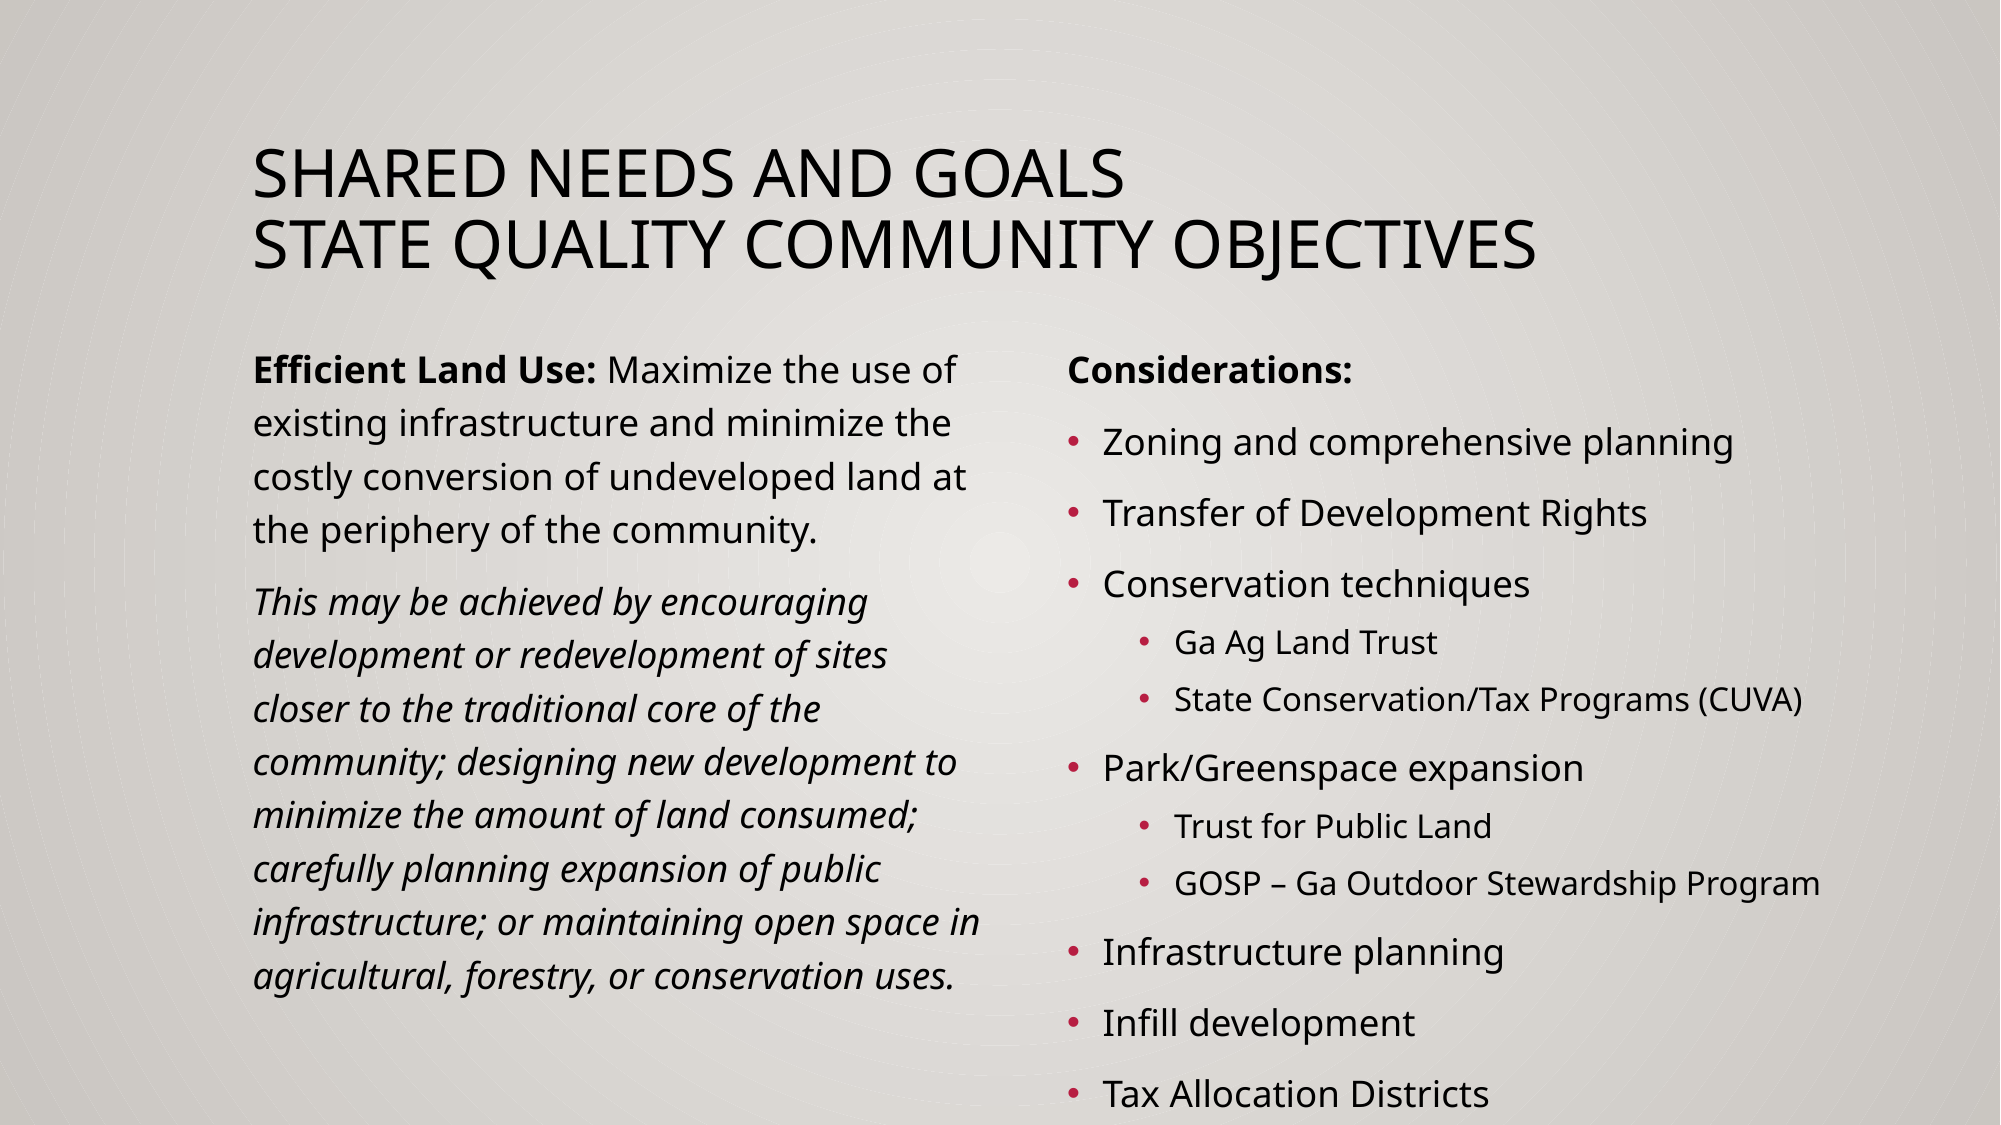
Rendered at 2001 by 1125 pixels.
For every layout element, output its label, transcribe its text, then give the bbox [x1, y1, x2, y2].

list Considerations: Zoning and comprehensive planning Transfer of Development Rights Conservation techniques Ga Ag Land Trust State Conservation/Tax Programs (CUVA) Park/Greenspace expansion Trust for Public Land GOSP – Ga Outdoor Stewardship Program Infrastructure planning Infill development Tax Allocation Districts [1052, 330, 1933, 1125]
list Efficient Land Use: Maximize the use of existing infrastructure and minimize the costly conversion of undeveloped land at the periphery of the community. This may be achieved by encouraging development or redevelopment of sites closer to the traditional core of the community; designing new development to minimize the amount of land consumed; carefully planning expansion of public infrastructure; or maintaining open space in agricultural, forestry, or conservation uses. [237, 329, 1000, 1017]
title Shared needs and goals State Quality community objectives [237, 132, 1814, 306]
